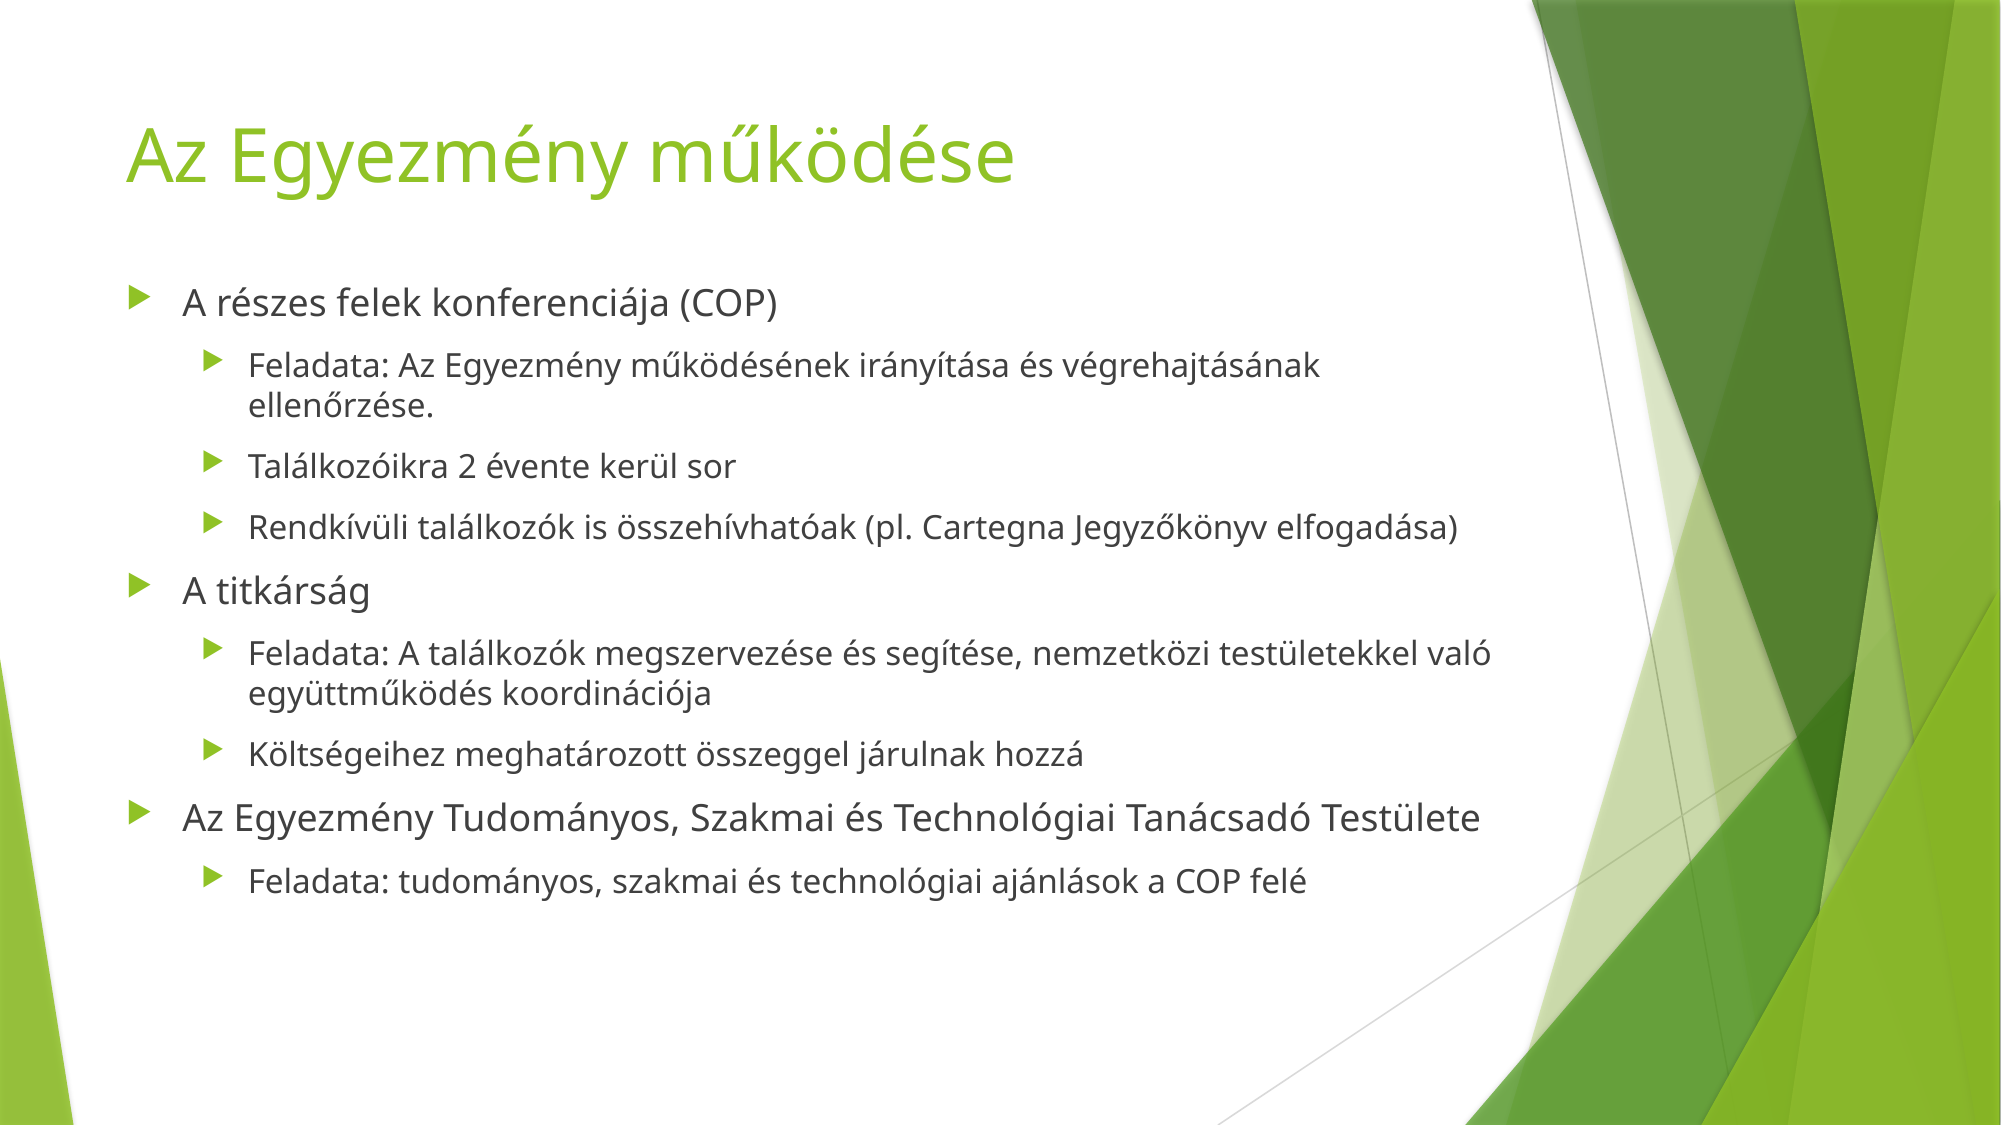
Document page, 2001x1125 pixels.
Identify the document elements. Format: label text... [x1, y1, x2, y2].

title Az Egyezmény működése [111, 99, 1522, 271]
list A részes felek konferenciája (COP) Feladata: Az Egyezmény működésének irányítása és végrehajtásának ellenőrzése. Találkozóikra 2 évente kerül sor Rendkívüli találkozók is összehívhatóak (pl. Cartegna Jegyzőkönyv elfogadása) A titkárság Feladata: A találkozók megszervezése és segítése, nemzetközi testületekkel való együttműködés koordinációja Költségeihez meghatározott összeggel járulnak hozzá Az Egyezmény Tudományos, Szakmai és Technológiai Tanácsadó Testülete Feladata: tudományos, szakmai és technológiai ajánlások a COP felé [111, 271, 1522, 908]
